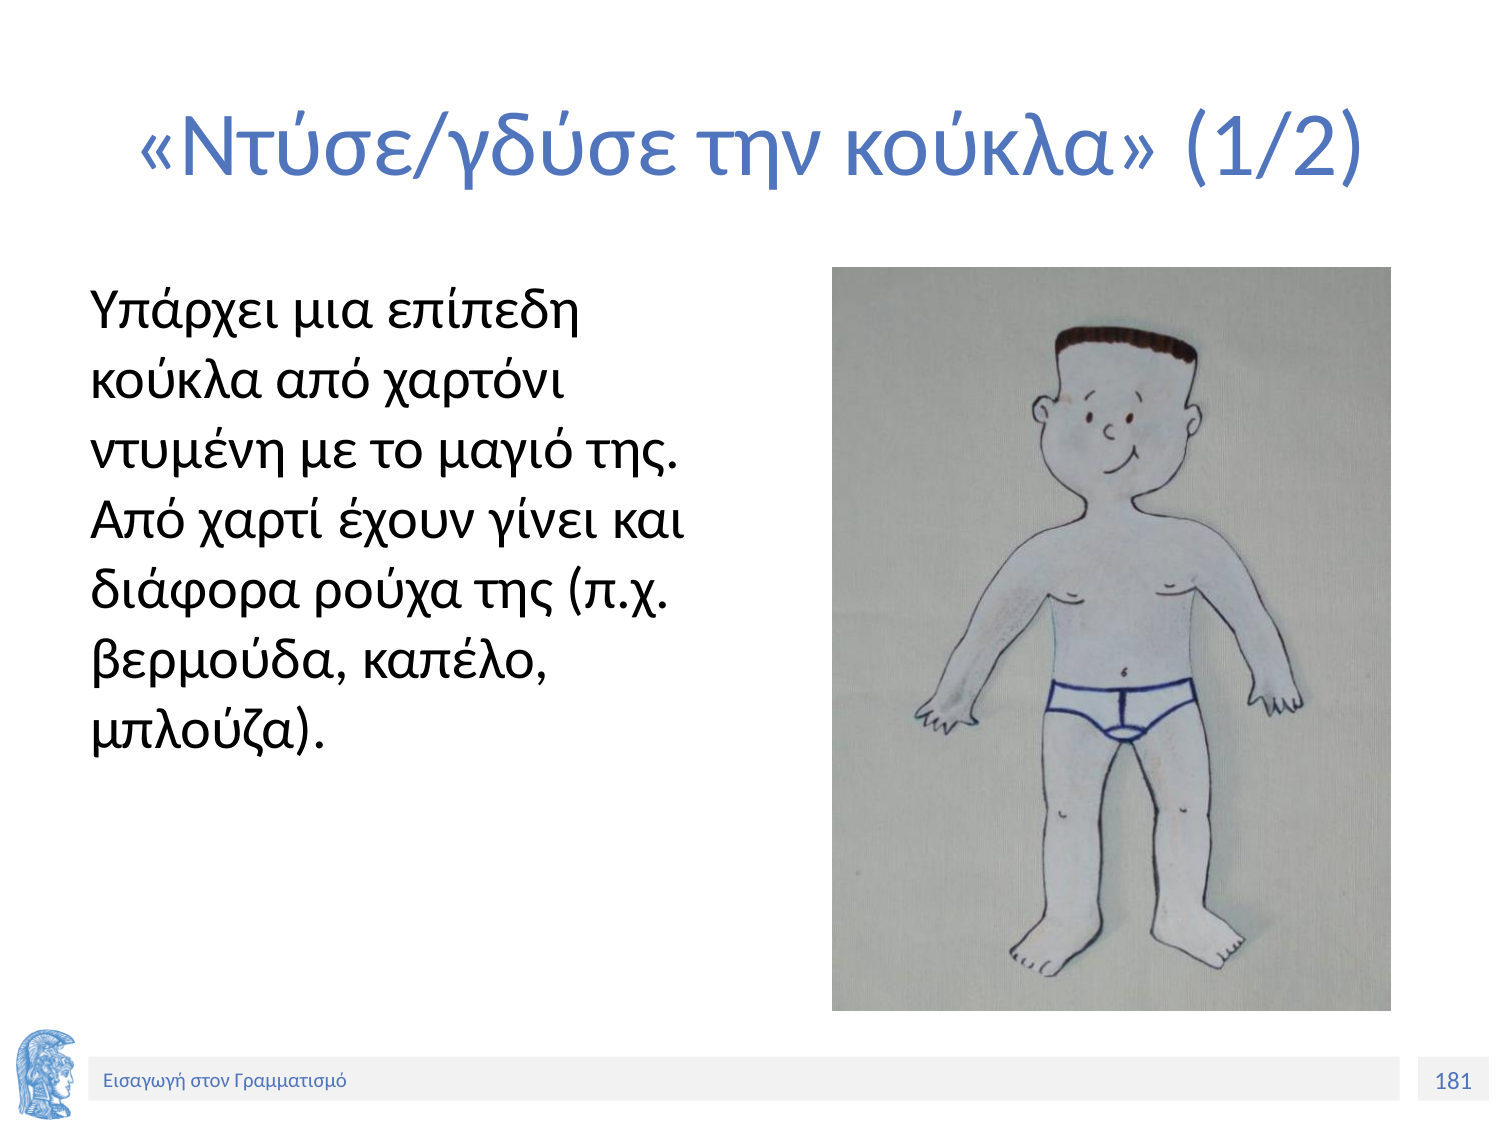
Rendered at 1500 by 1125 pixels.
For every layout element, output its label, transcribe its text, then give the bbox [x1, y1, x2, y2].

list Υπάρχει μια επίπεδη κούκλα από χαρτόνι ντυμένη με το μαγιό της. Από χαρτί έχουν γίνει και διάφορα ρούχα της (π.χ. βερμούδα, καπέλο, μπλούζα). [75, 262, 738, 1005]
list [832, 266, 1391, 1011]
title «Ντύσε/γδύσε την κούκλα» (1/2) [75, 45, 1425, 233]
picture [9, 1026, 81, 1120]
